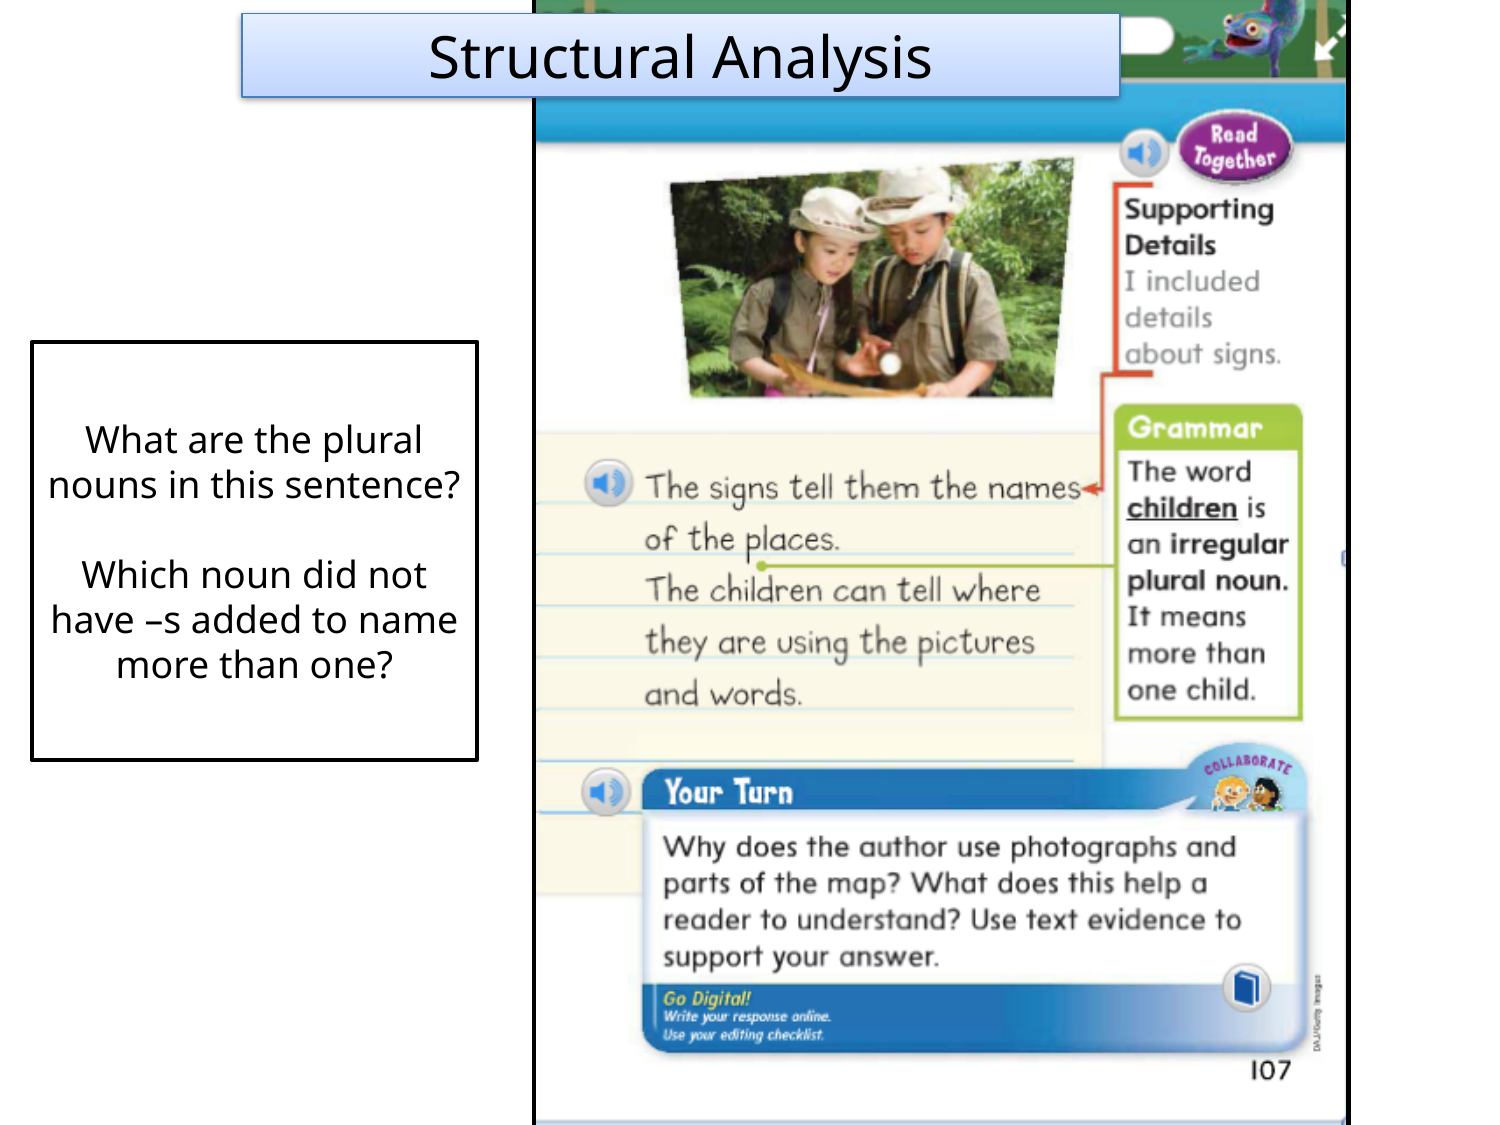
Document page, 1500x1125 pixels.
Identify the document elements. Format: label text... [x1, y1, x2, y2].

text_box Structural Analysis [241, 13, 531, 98]
picture [536, 0, 1347, 1125]
text_box What are the plural nouns in this sentence? Which noun did not have –s added to name more than one? [30, 340, 479, 762]
